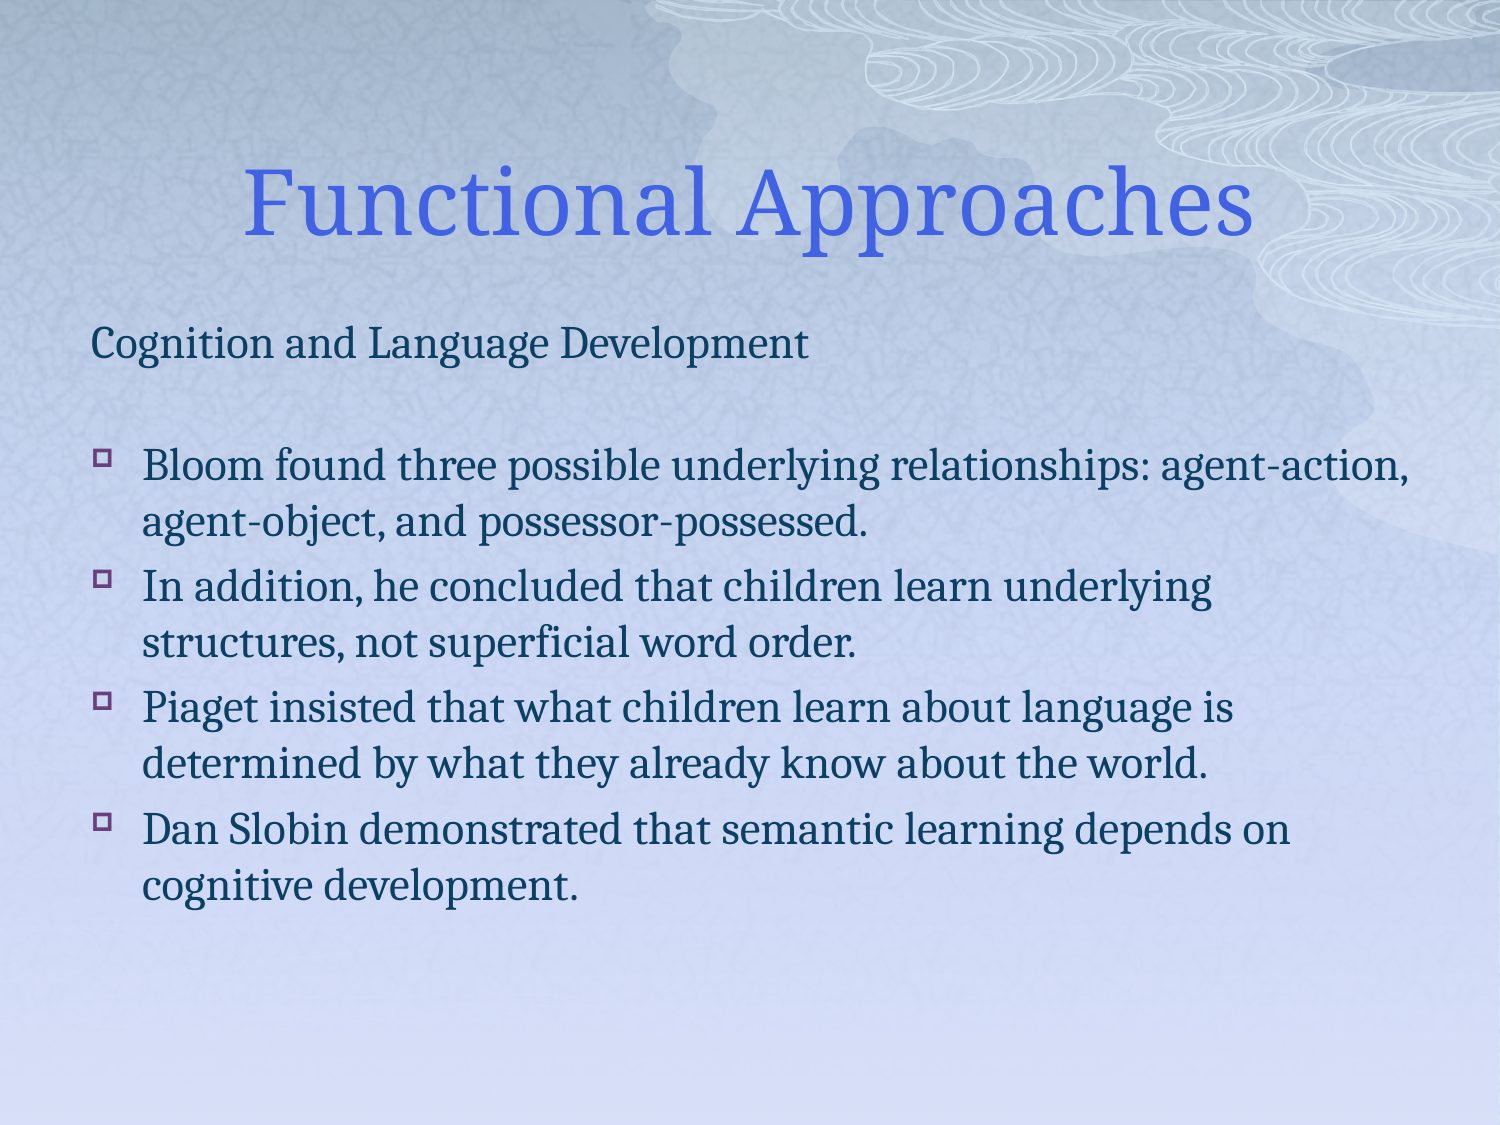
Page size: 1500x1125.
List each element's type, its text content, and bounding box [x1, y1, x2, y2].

title Functional Approaches [75, 105, 1425, 293]
list Cognition and Language Development Bloom found three possible underlying relationships: agent-action, agent-object, and possessor-possessed. In addition, he concluded that children learn underlying structures, not superficial word order. Piaget insisted that what children learn about language is determined by what they already know about the world. Dan Slobin demonstrated that semantic learning depends on cognitive development. [76, 304, 1430, 1032]
